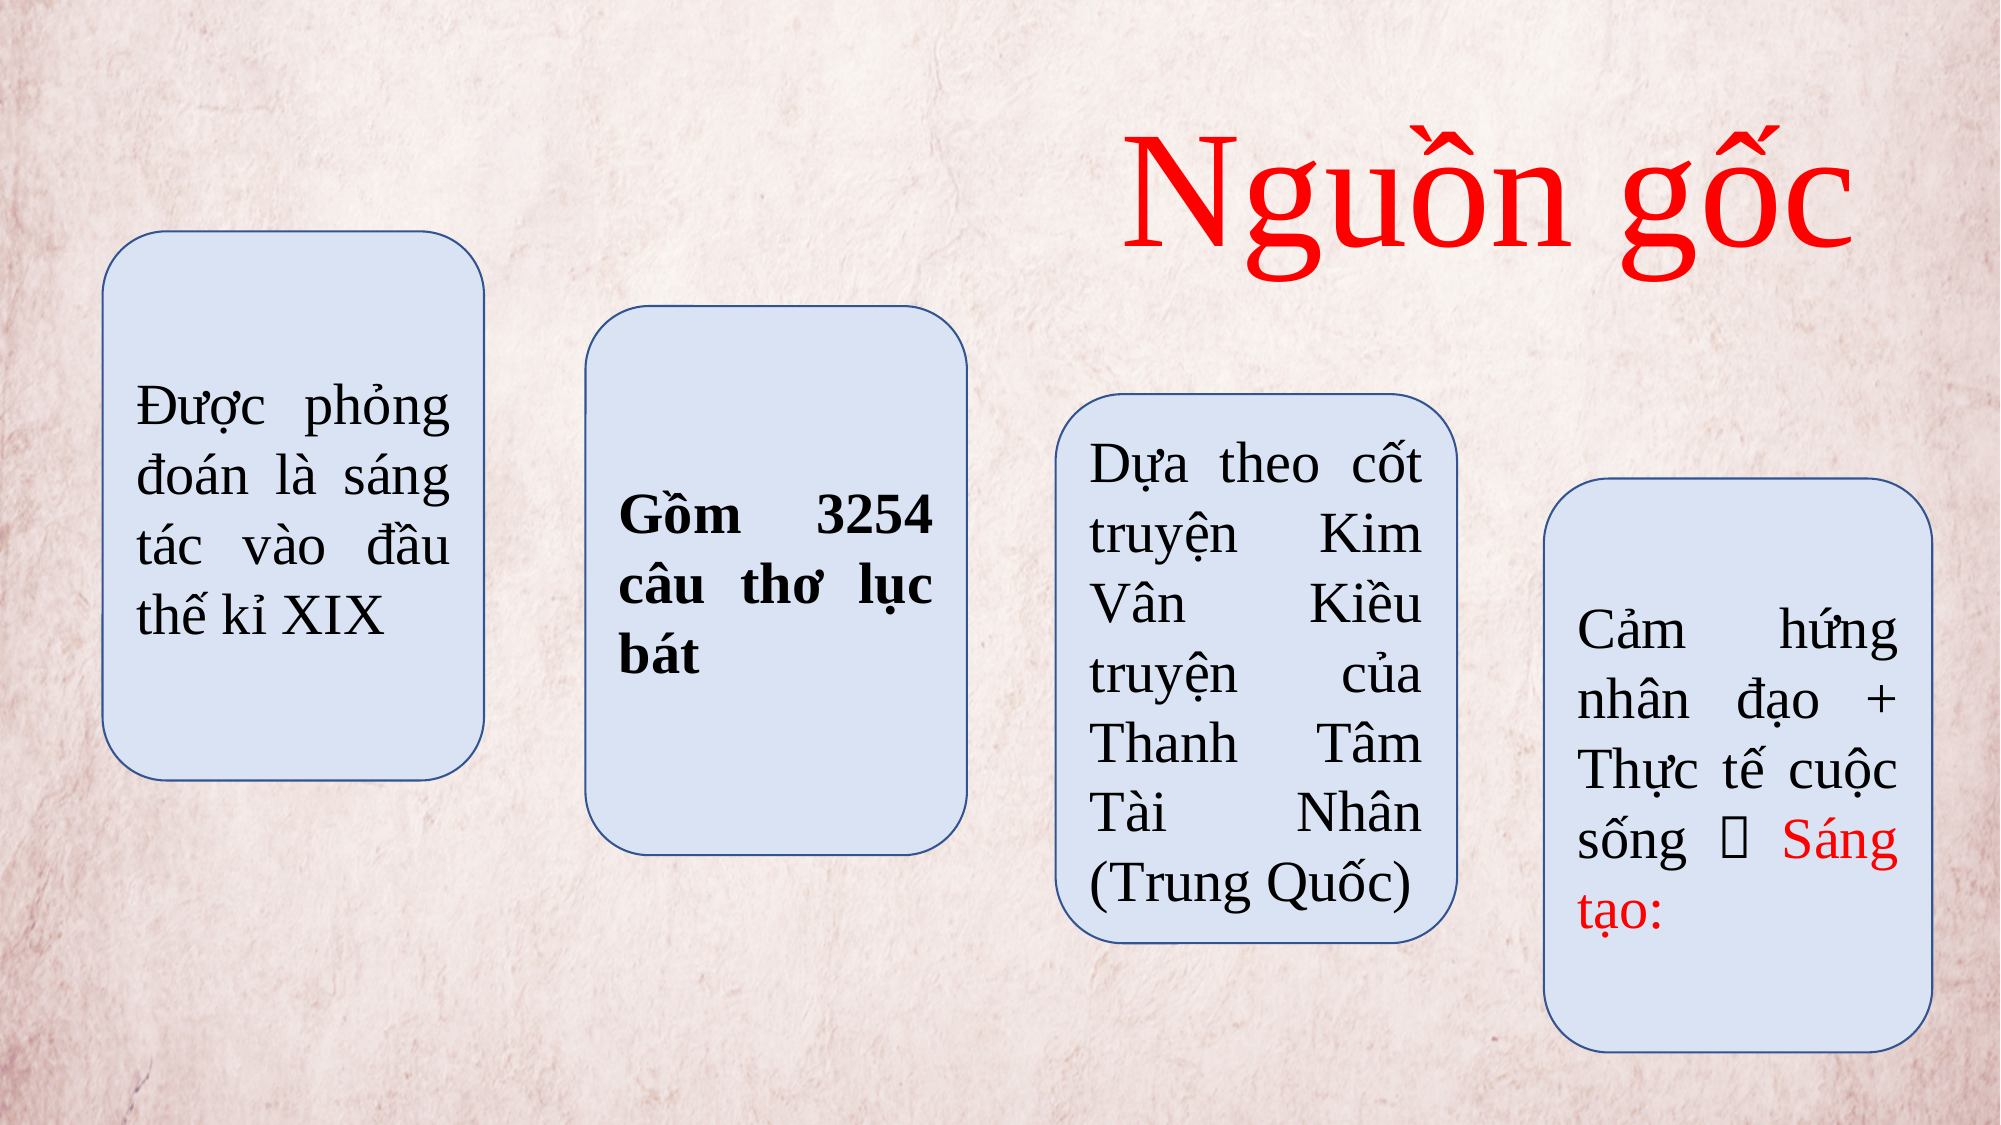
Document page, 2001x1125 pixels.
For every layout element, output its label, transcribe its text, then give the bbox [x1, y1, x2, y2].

picture [0, 0, 2001, 1125]
text_box Cảm hứng nhân đạo + Thực tế cuộc sống  Sáng tạo: [1542, 477, 1934, 1054]
text_box Được phỏng đoán là sáng tác vào đầu thế kỉ XIX [101, 230, 486, 782]
text_box Nguồn gốc [1105, 72, 1873, 288]
text_box Gồm 3254 câu thơ lục bát [584, 304, 968, 857]
text_box Dựa theo cốt truyện Kim Vân Kiều truyện của Thanh Tâm Tài Nhân (Trung Quốc) [1054, 393, 1459, 945]
